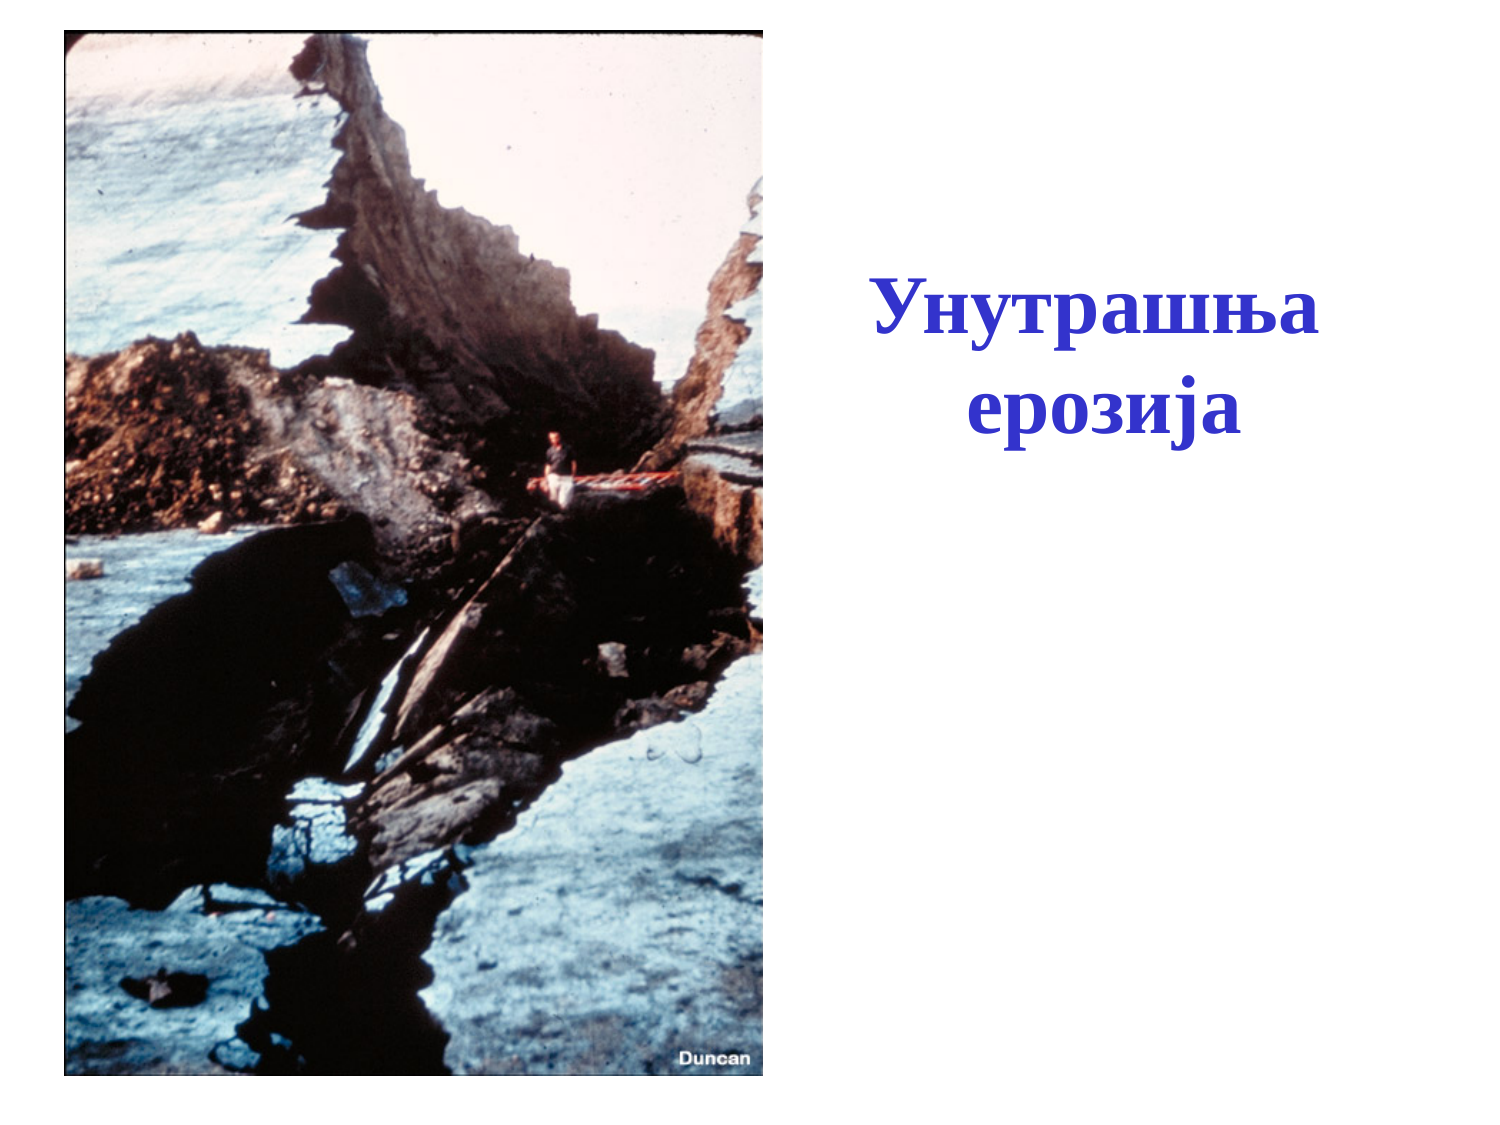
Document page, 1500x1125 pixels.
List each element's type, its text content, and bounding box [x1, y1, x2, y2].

picture [64, 30, 763, 1076]
title Унутрашња ерозија [768, 243, 1471, 457]
